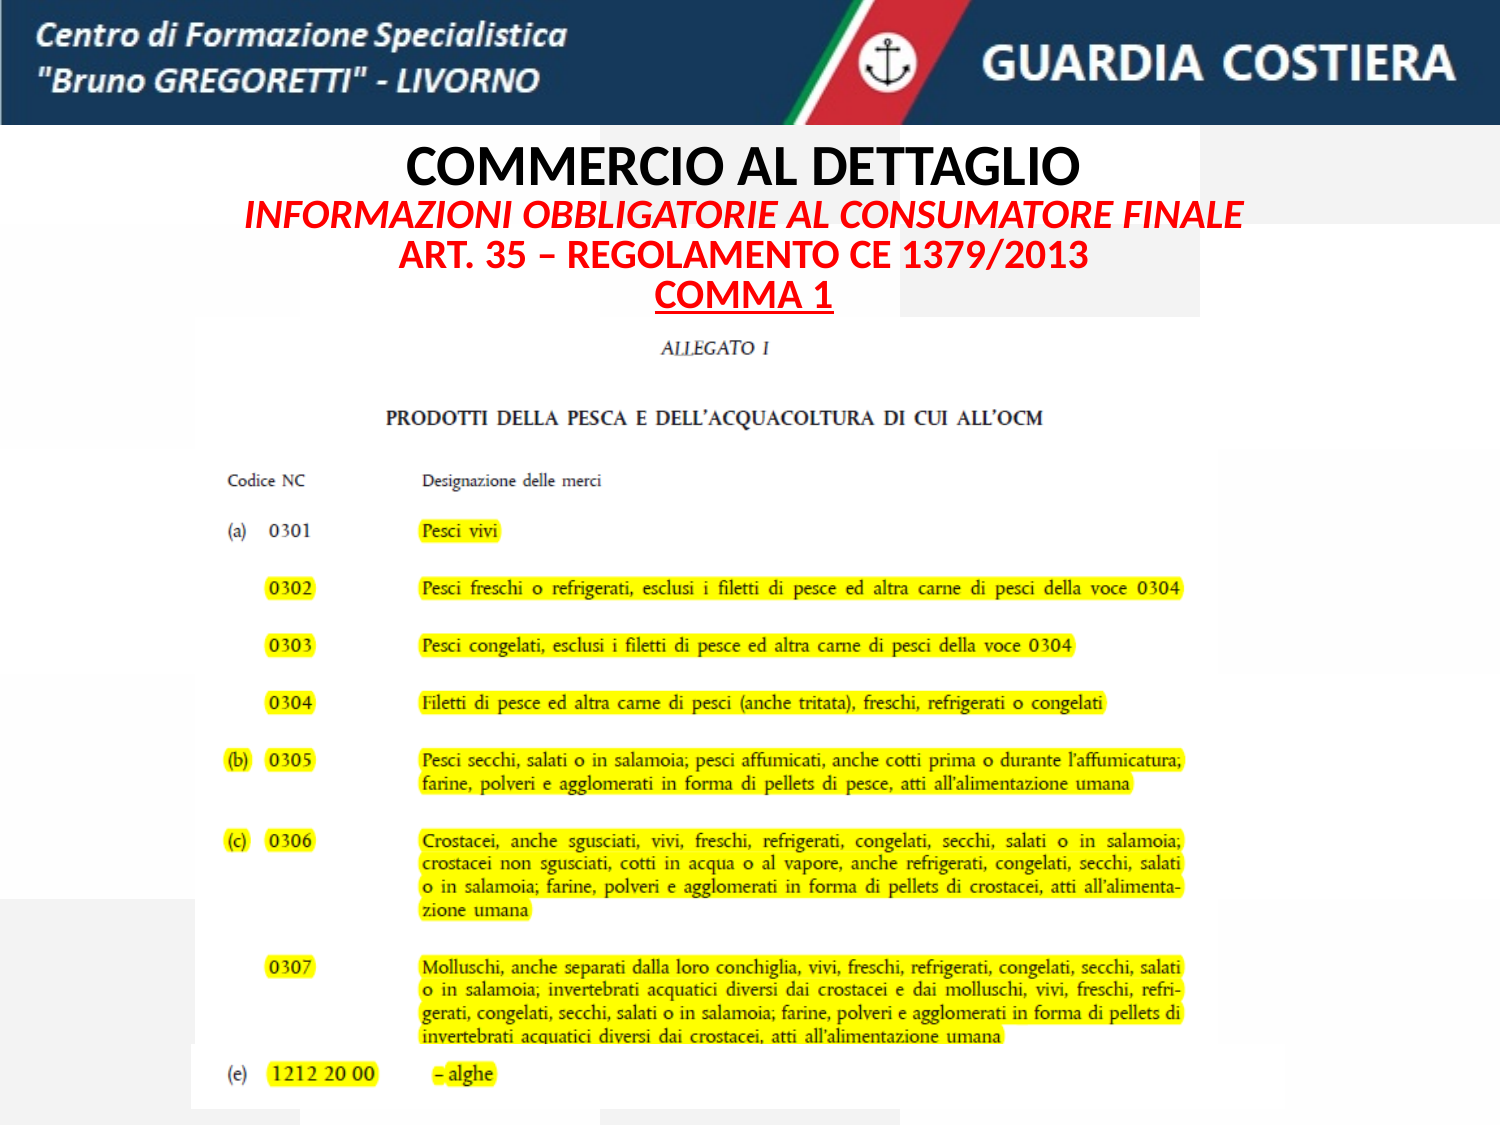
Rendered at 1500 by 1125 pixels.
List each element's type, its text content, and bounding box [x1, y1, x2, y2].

picture [0, 0, 1500, 1125]
text_box COMMERCIO AL DETTAGLIO INFORMAZIONI OBBLIGATORIE AL CONSUMATORE FINALE ART. 35 – REGOLAMENTO CE 1379/2013 COMMA 1 [64, 133, 1424, 324]
